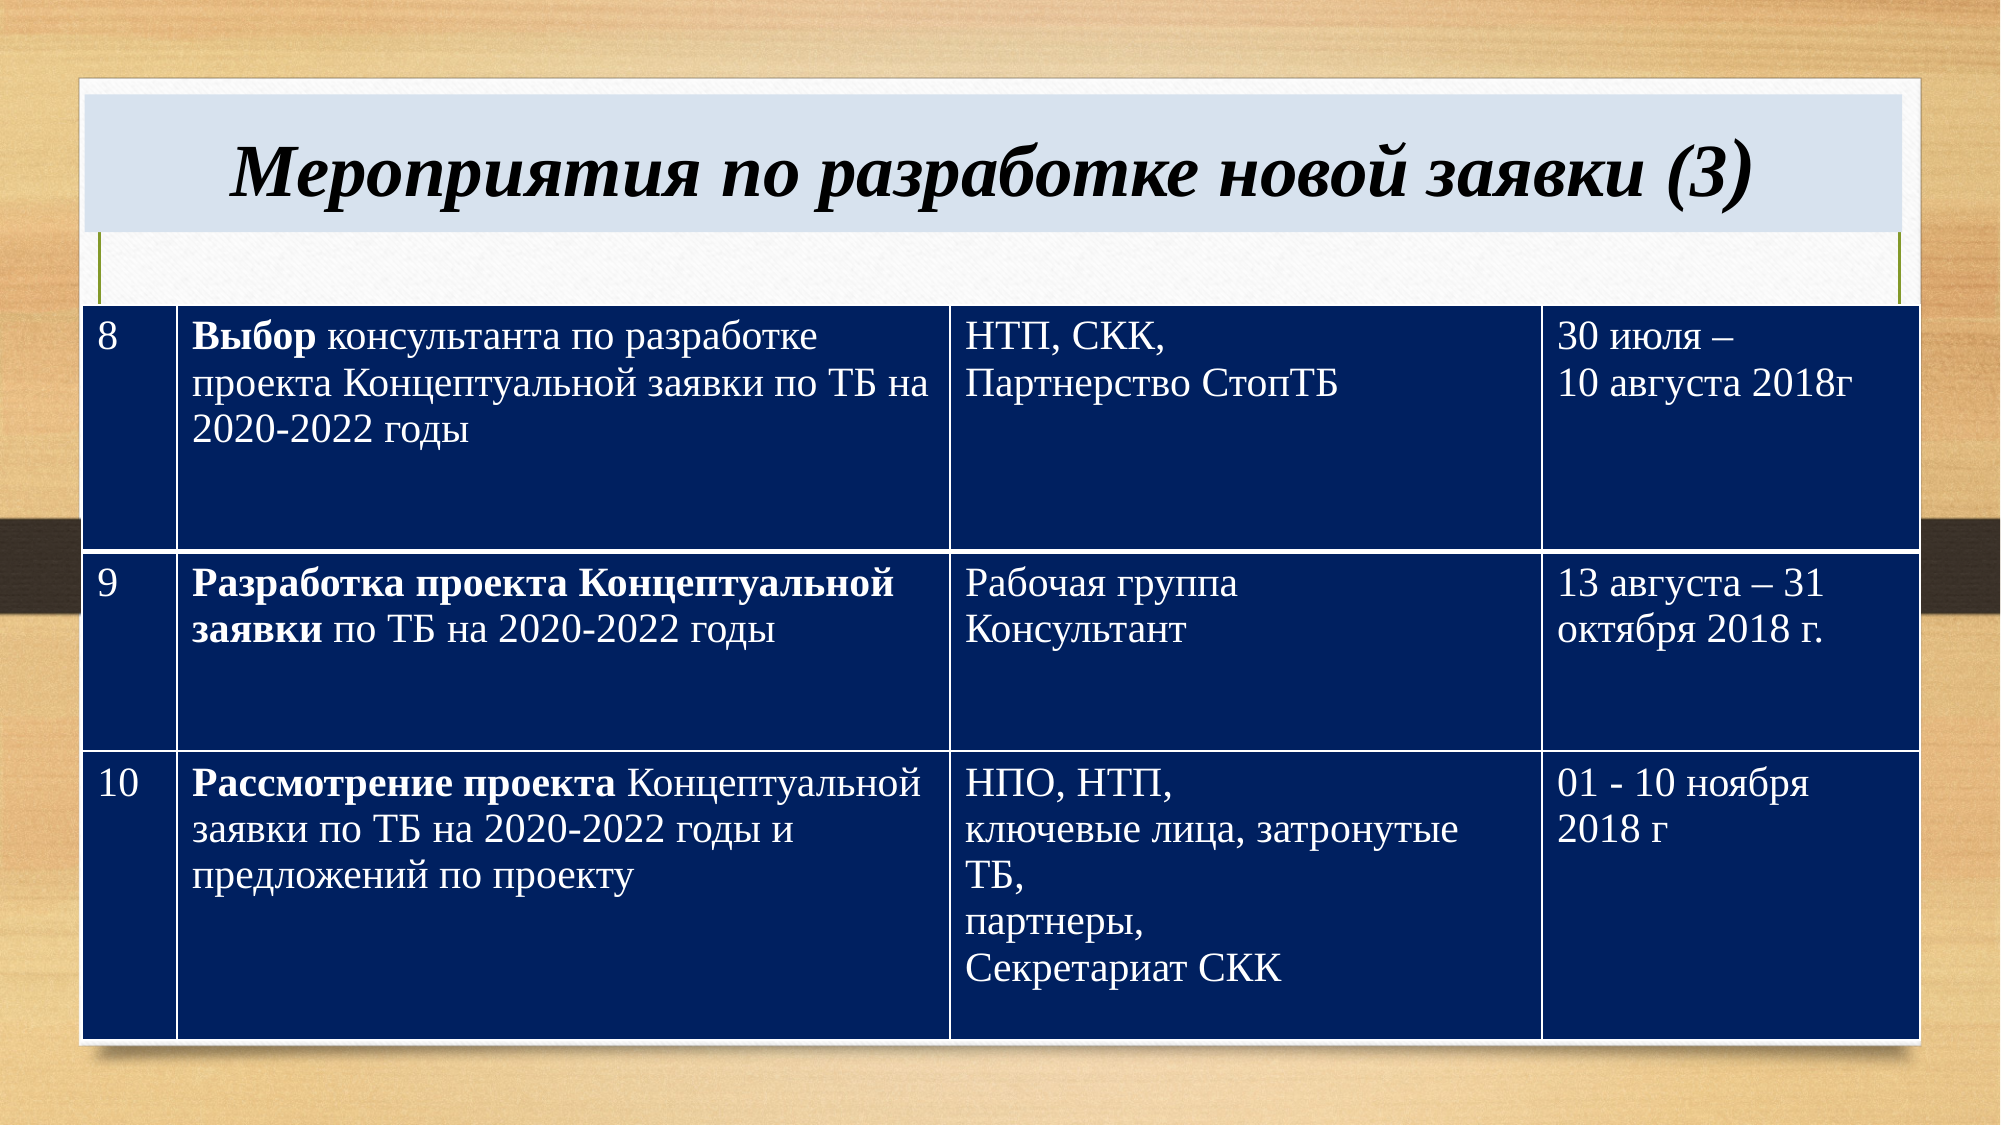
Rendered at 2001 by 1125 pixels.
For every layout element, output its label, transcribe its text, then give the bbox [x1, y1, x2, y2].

table_cell 13 августа – 31 октября 2018 г. [1543, 554, 1919, 750]
table_header НТП, СКК, Партнерство СтопТБ [951, 306, 1541, 549]
table_cell Рассмотрение проекта Концептуальной заявки по ТБ на 2020-2022 годы и предложений по проекту [178, 752, 949, 1039]
table_header 8 [83, 306, 176, 549]
table_header Выбор консультанта по разработке проекта Концептуальной заявки по ТБ на 2020-2022 годы [178, 306, 949, 549]
table_header 30 июля – 10 августа 2018г [1543, 306, 1919, 549]
table_cell 01 - 10 ноября 2018 г [1543, 752, 1919, 1039]
table_cell 9 [83, 554, 176, 750]
title Мероприятия по разработке новой заявки (3) [84, 94, 1903, 233]
table_cell НПО, НТП, ключевые лица, затронутые ТБ, партнеры, Секретариат СКК [951, 752, 1541, 1039]
table_cell 10 [83, 752, 176, 1039]
table_cell Рабочая группа Консультант [951, 554, 1541, 750]
picture [0, 0, 2001, 1125]
table_cell Разработка проекта Концептуальной заявки по ТБ на 2020-2022 годы [178, 554, 949, 750]
